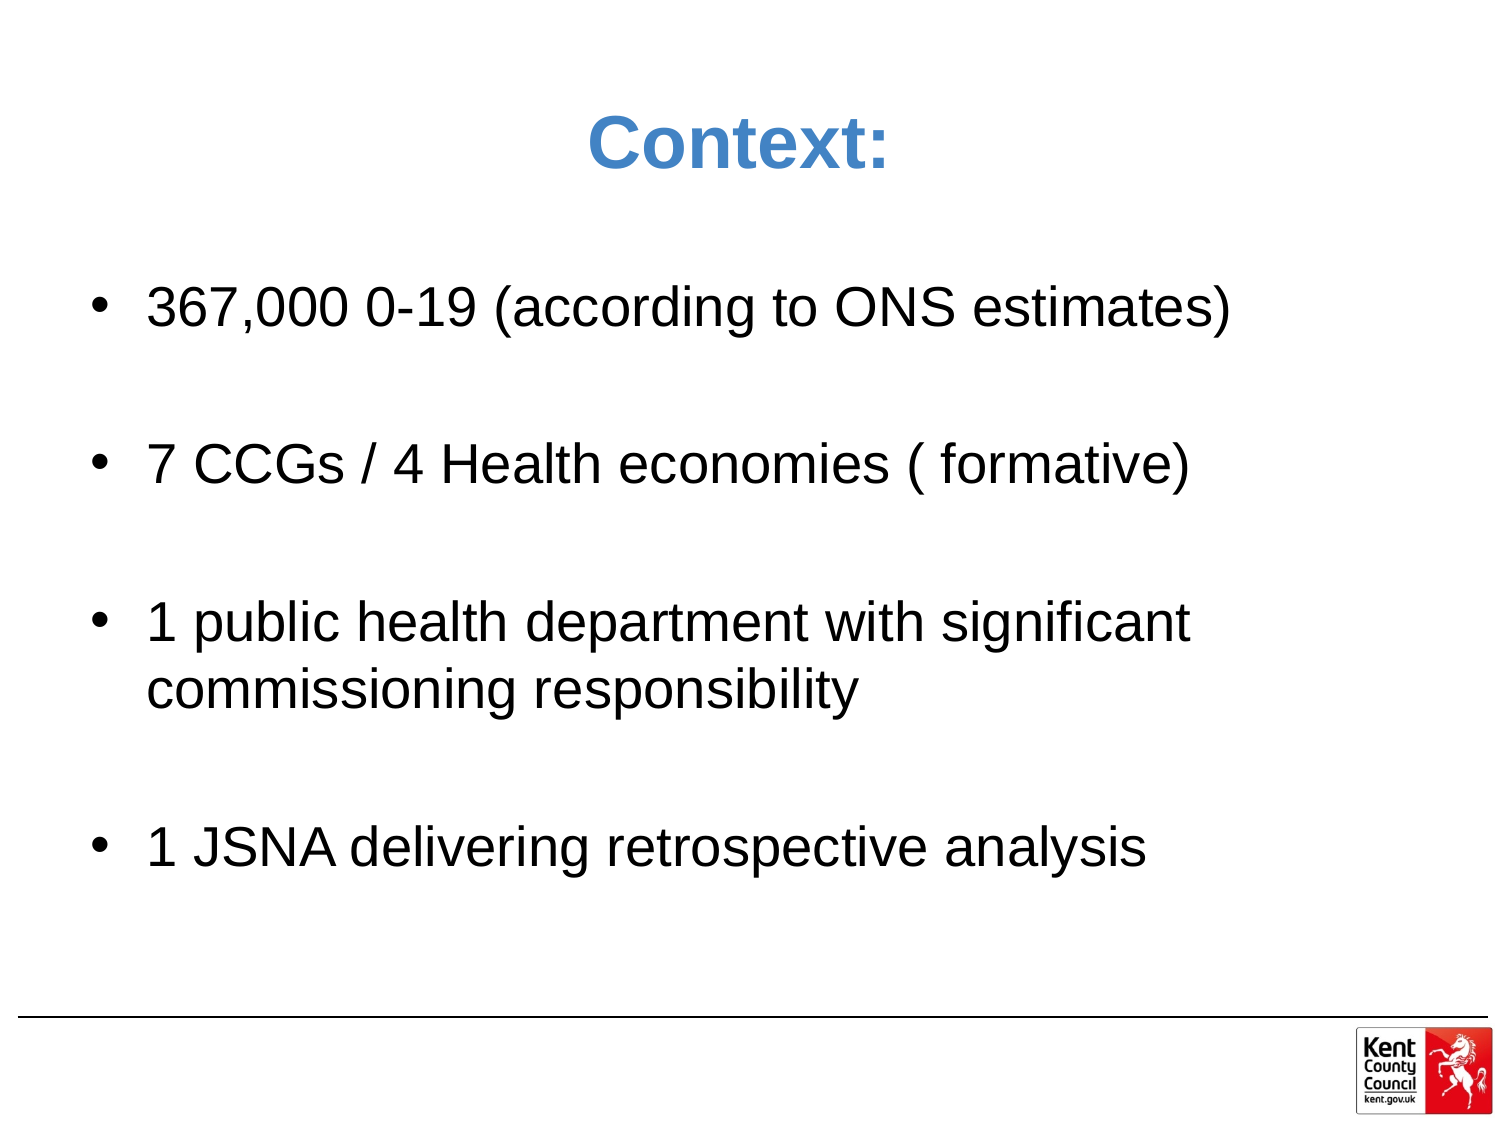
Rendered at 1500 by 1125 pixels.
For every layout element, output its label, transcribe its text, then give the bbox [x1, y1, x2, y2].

title Context: [75, 45, 1425, 233]
list 367,000 0-19 (according to ONS estimates) 7 CCGs / 4 Health economies ( formative) 1 public health department with significant commissioning responsibility 1 JSNA delivering retrospective analysis [75, 262, 1425, 1005]
picture [1353, 1023, 1495, 1118]
